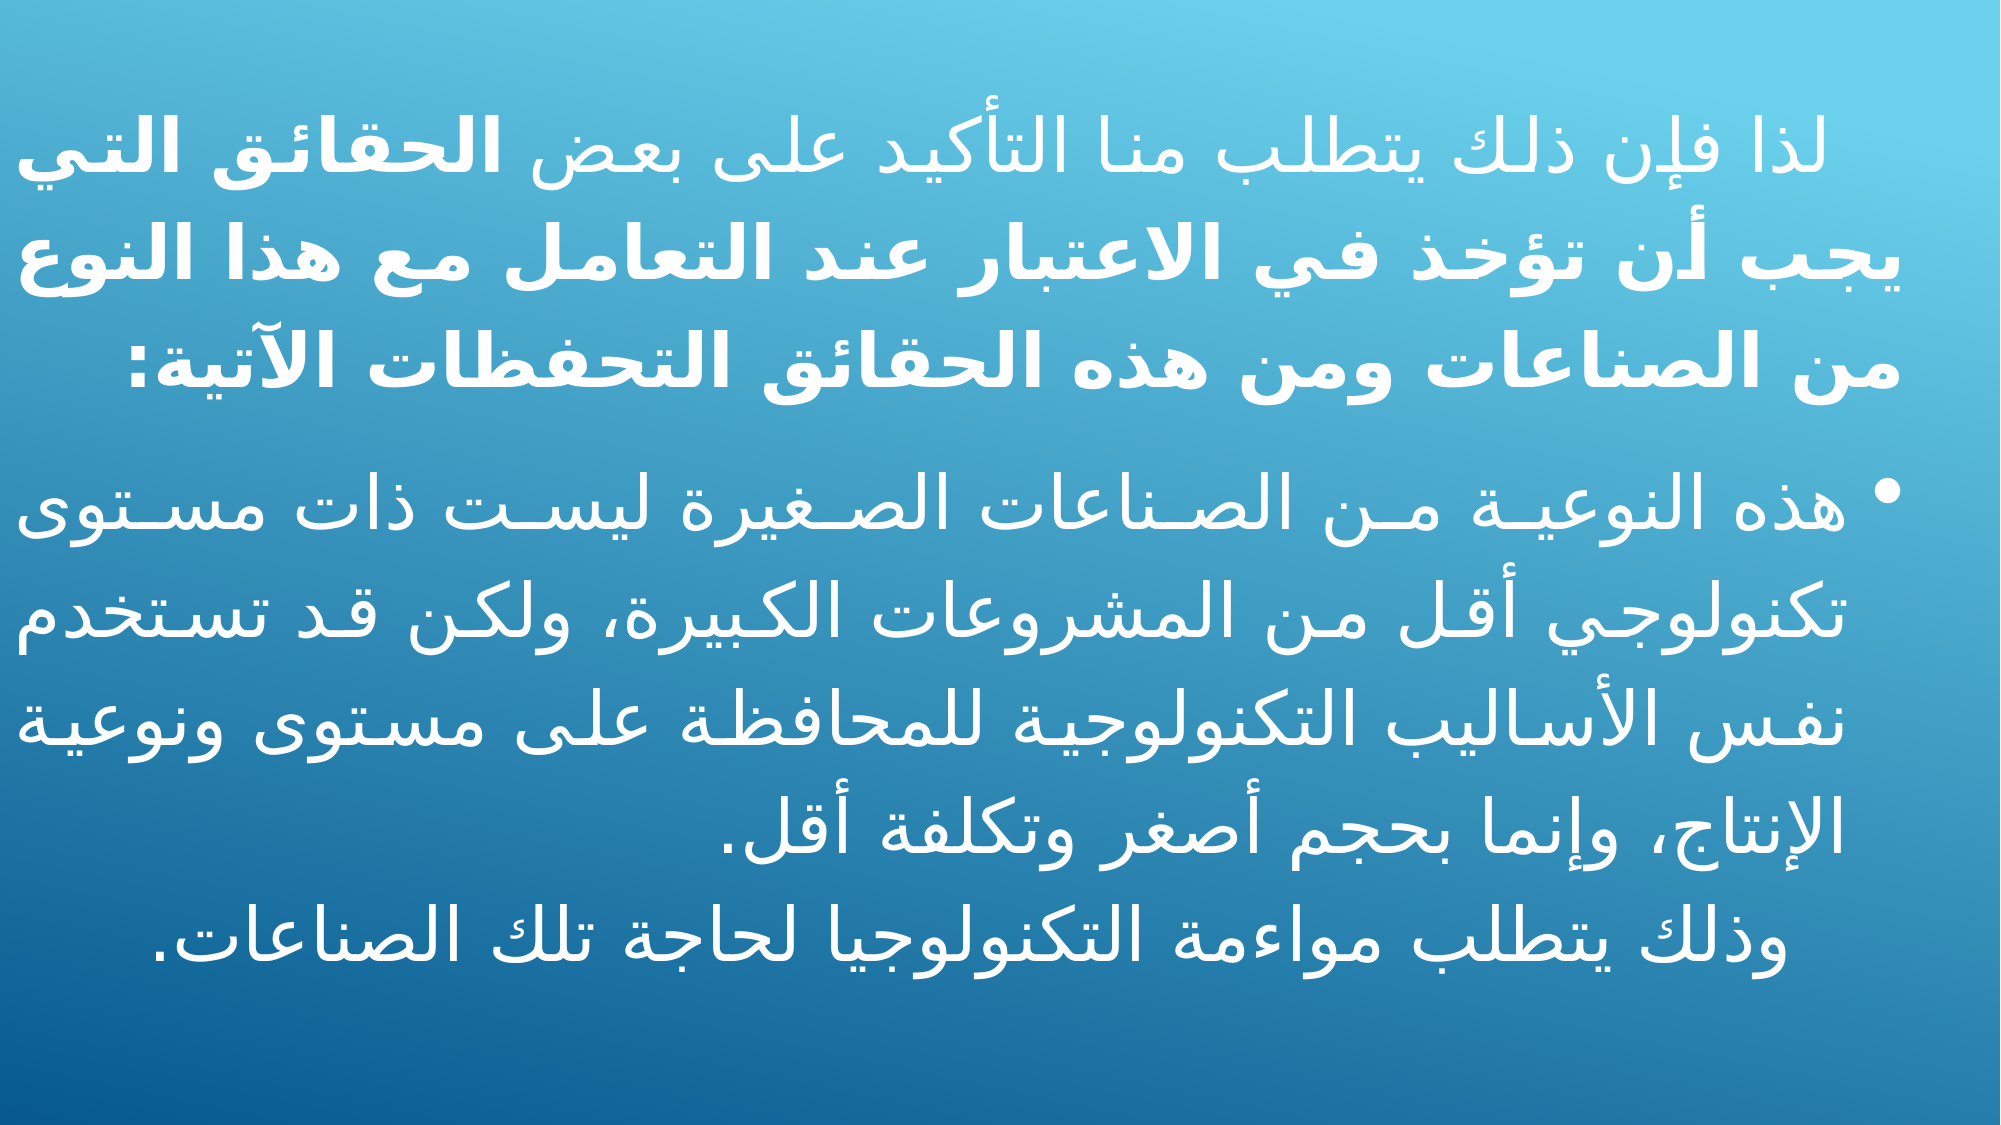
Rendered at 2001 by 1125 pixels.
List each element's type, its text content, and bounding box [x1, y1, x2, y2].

text_box لذا فإن ذلك يتطلب منا التأكيد على بعض الحقائق التي يجب أن تؤخذ في الاعتبار عند التعامل مع هذا النوع من الصناعات ومن هذه الحقائق التحفظات الآتية: هذه النوعية من الصناعات الصغيرة ليست ذات مستوى تكنولوجي أقل من المشروعات الكبيرة، ولكن قد تستخدم نفس الأساليب التكنولوجية للمحافظة على مستوى ونوعية الإنتاج، وإنما بحجم أصغر وتكلفة أقل. وذلك يتطلب مواءمة التكنولوجيا لحاجة تلك الصناعات. [0, 71, 1921, 984]
